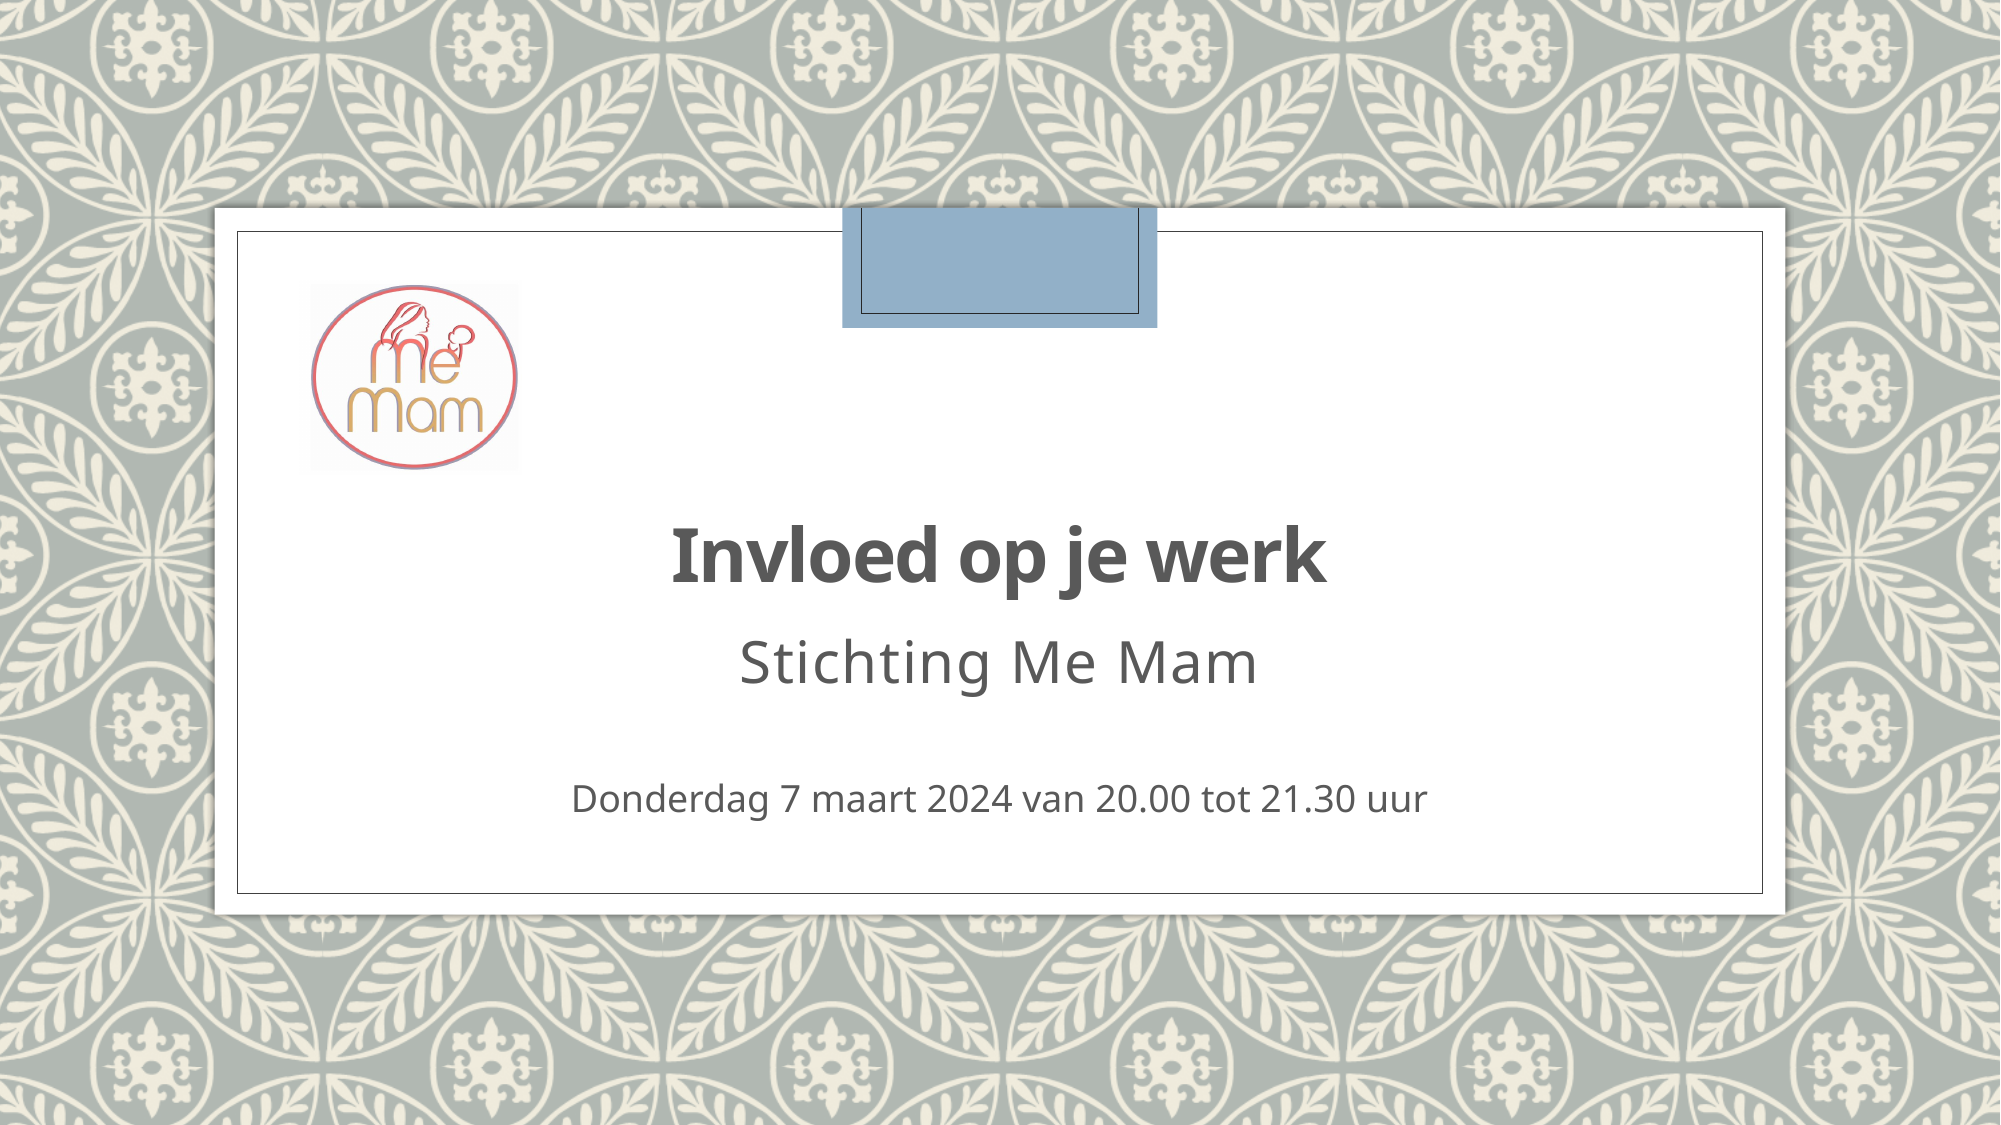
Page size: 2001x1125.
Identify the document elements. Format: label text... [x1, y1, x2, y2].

subtitle Stichting Me Mam [255, 624, 1744, 714]
text_box Donderdag 7 maart 2024 van 20.00 tot 21.30 uur [255, 750, 1744, 828]
picture [299, 280, 522, 476]
title Invloed op je werk [255, 475, 1744, 596]
